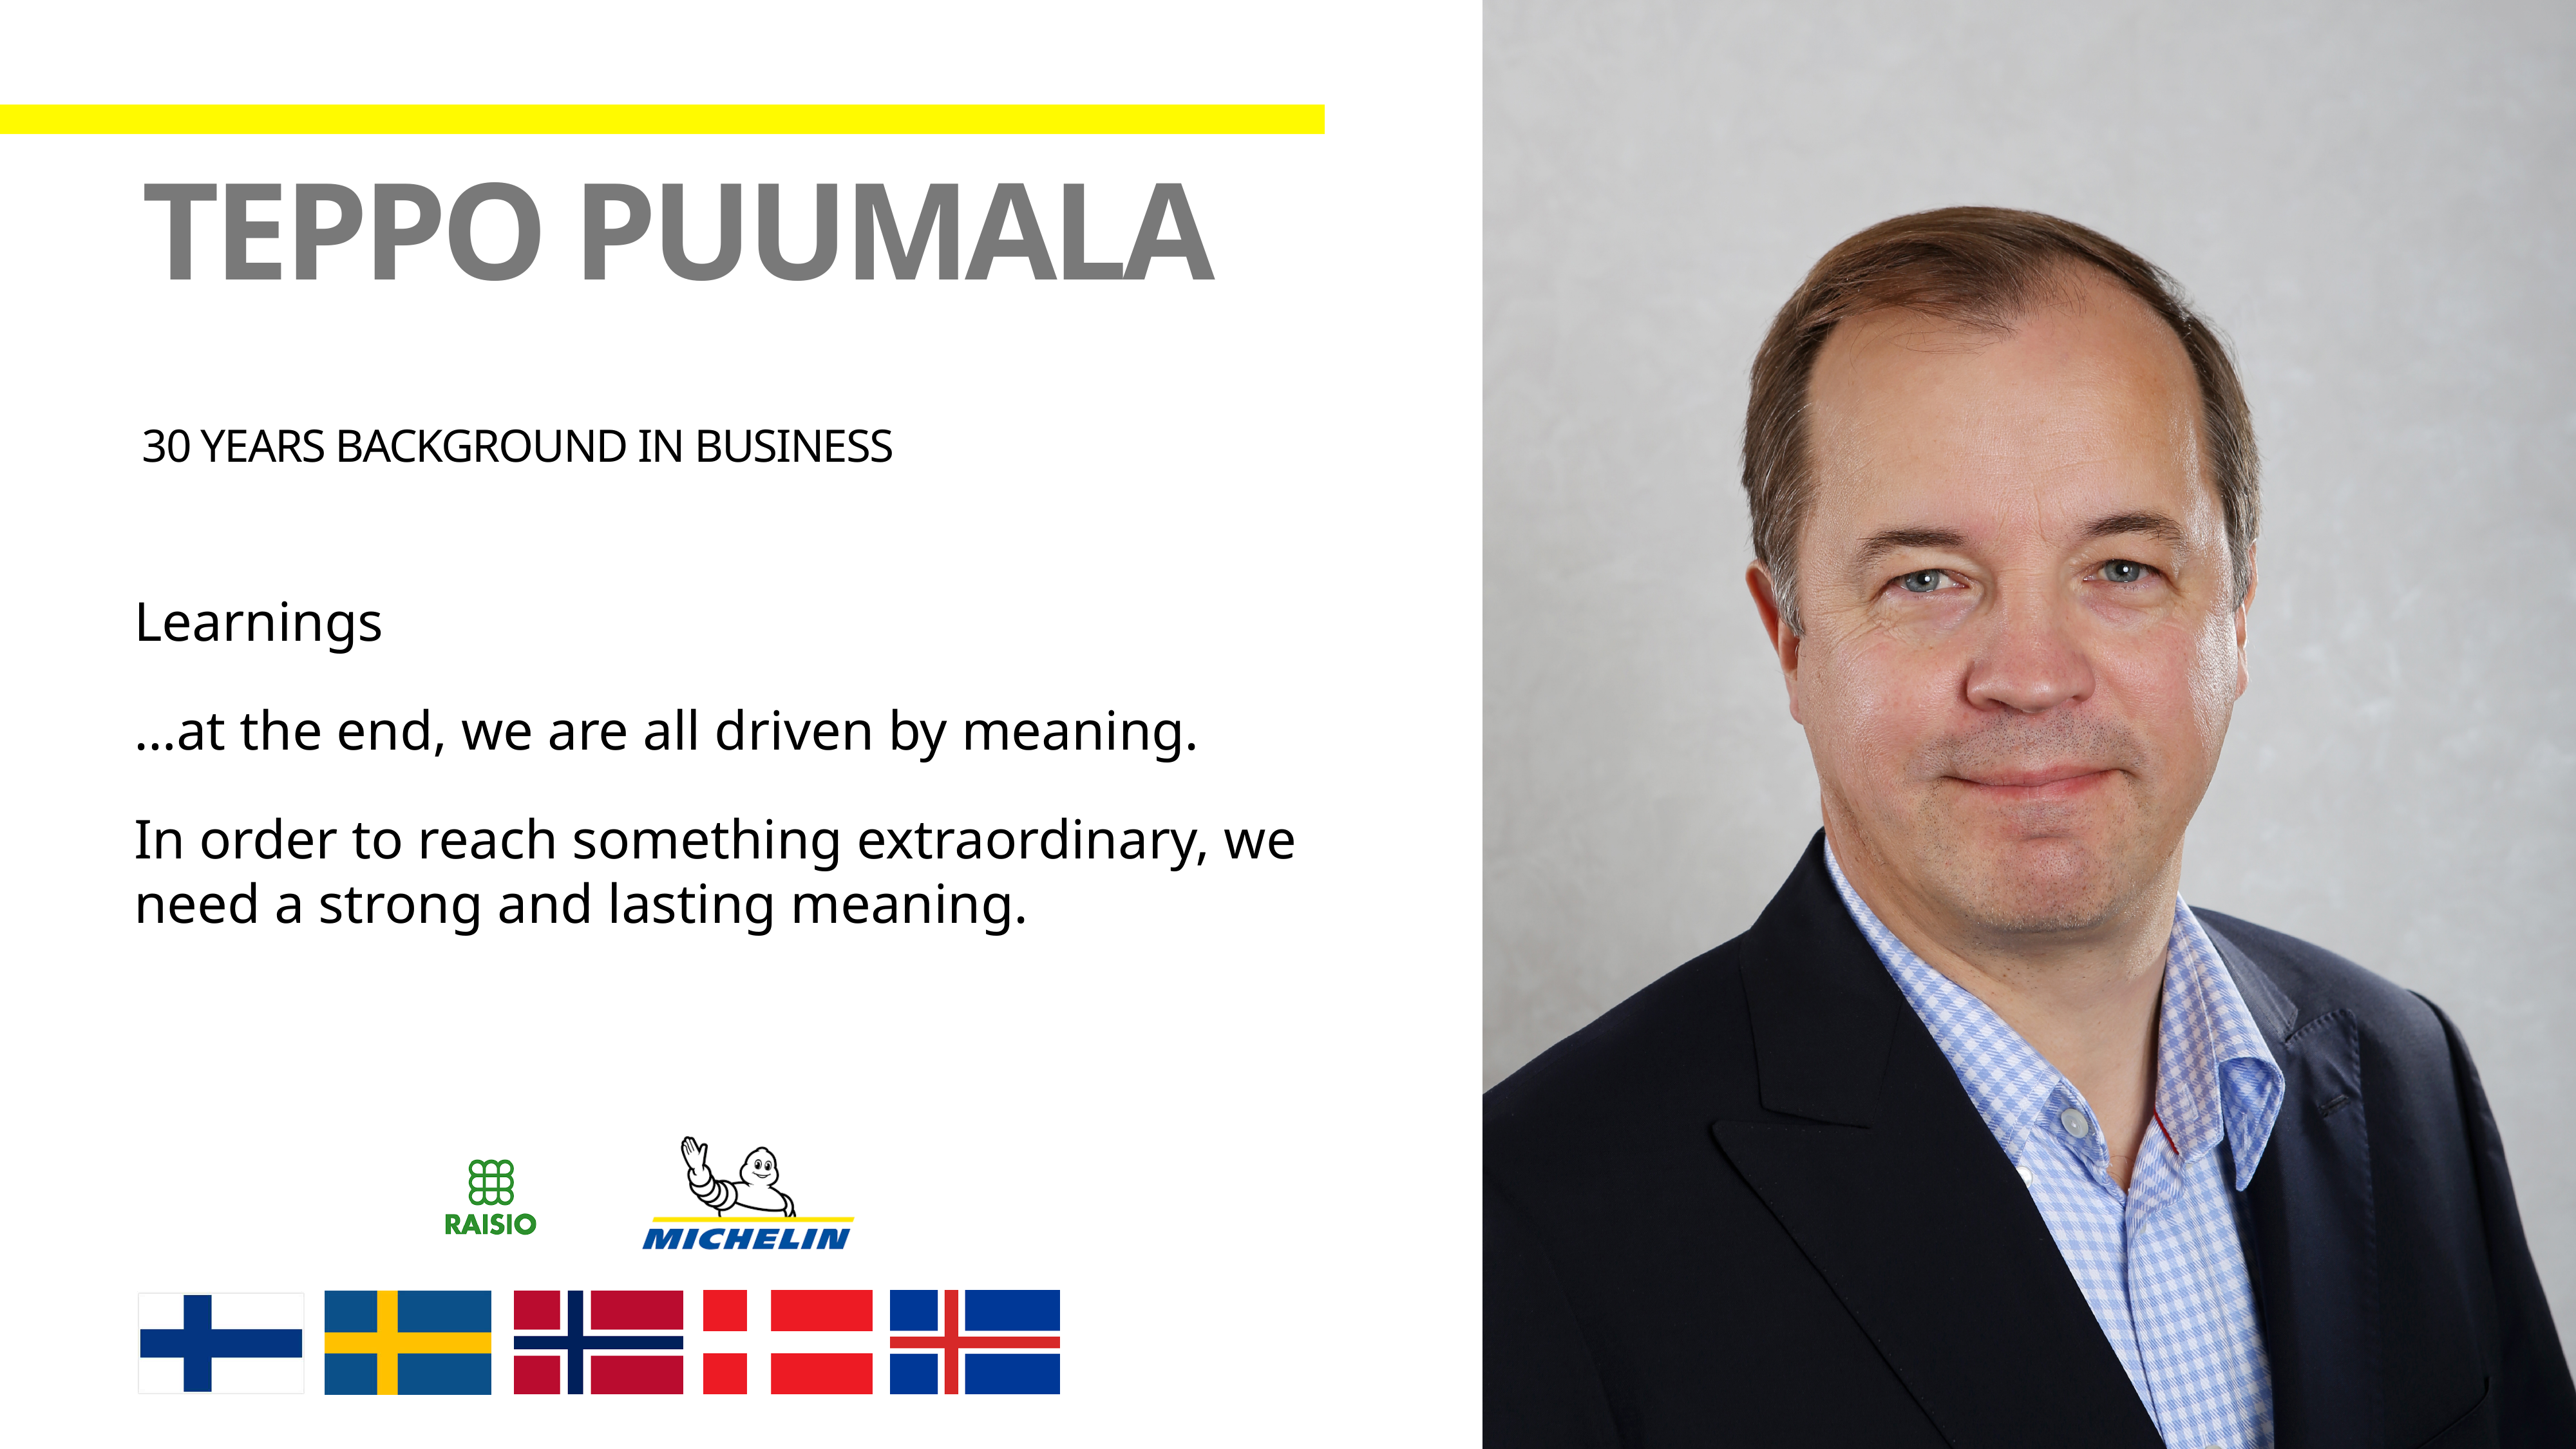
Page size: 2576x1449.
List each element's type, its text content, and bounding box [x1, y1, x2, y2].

picture [641, 1133, 856, 1253]
picture [136, 1291, 306, 1396]
picture [703, 1290, 873, 1394]
list Learnings …at the end, we are all driven by meaning. In order to reach something extraordinary, we need a strong and lasting meaning. [128, 582, 1338, 1027]
picture [514, 1290, 683, 1394]
picture [889, 1290, 1060, 1394]
title Teppo Puumala [136, 171, 1347, 412]
picture [1482, 0, 2576, 1449]
picture [406, 1141, 576, 1254]
picture [324, 1290, 491, 1395]
list 30 years background in business [136, 412, 1347, 484]
